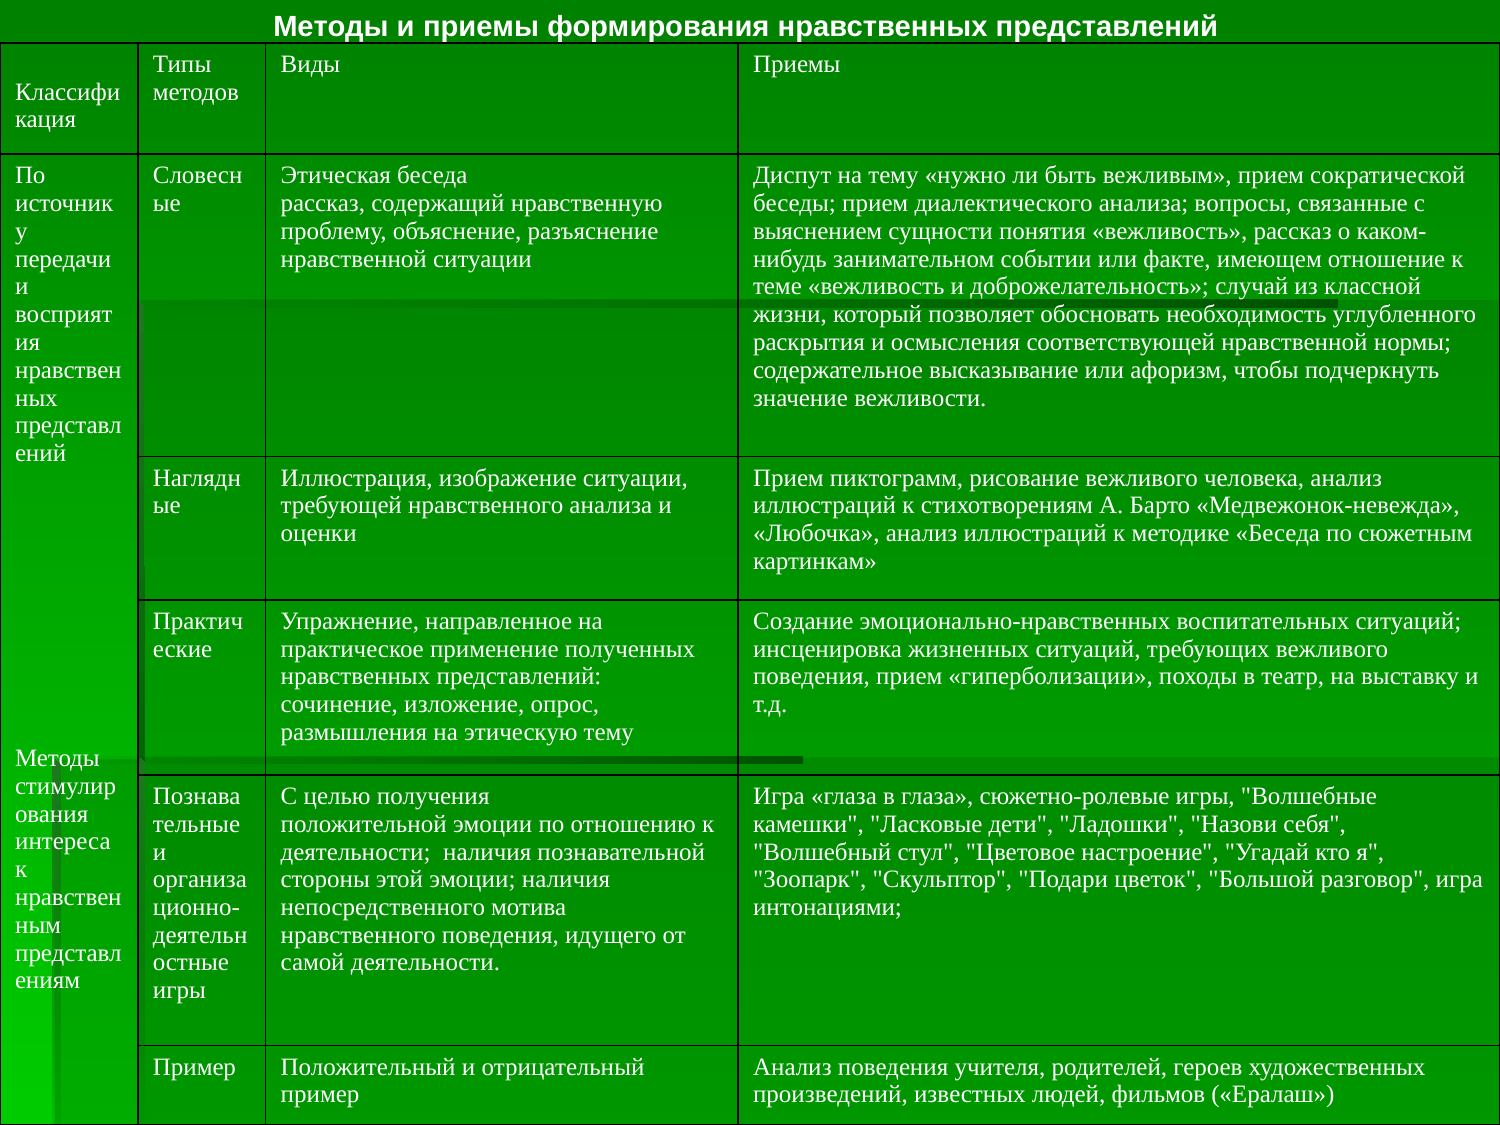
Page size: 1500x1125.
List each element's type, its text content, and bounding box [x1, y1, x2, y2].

table_cell Этическая беседа рассказ, содержащий нравственную проблему, объяснение, разъяснение нравственной ситуации [266, 155, 737, 456]
table_cell С целью получения положительной эмоции по отношению к деятельности; наличия познавательной стороны этой эмоции; наличия непосредственного мотива нравственного поведения, идущего от самой деятельности. [266, 776, 737, 1045]
table_cell Игра «глаза в глаза», сюжетно-ролевые игры, "Волшебные камешки", "Ласковые дети", "Ладошки", "Назови себя", "Волшебный стул", "Цветовое настроение", "Угадай кто я", "Зоопарк", "Скульптор", "Подари цветок", "Большой разговор", игра интонациями; [739, 776, 1499, 1045]
table_cell Практические [139, 601, 265, 774]
table_cell Анализ поведения учителя, родителей, героев художественных произведений, известных людей, фильмов («Ералаш») [739, 1046, 1499, 1124]
table_cell По источнику передачи и восприятия нравственных представлений Методы стимулирования интереса к нравственным представлениям [1, 155, 137, 1124]
table_header Классификация [1, 44, 137, 153]
table_header Приемы [739, 44, 1499, 153]
table_cell Иллюстрация, изображение ситуации, требующей нравственного анализа и оценки [266, 457, 737, 599]
table_cell Диспут на тему «нужно ли быть вежливым», прием сократической беседы; прием диалектического анализа; вопросы, связанные с выяснением сущности понятия «вежливость», рассказ о каком-нибудь занимательном событии или факте, имеющем отношение к теме «вежливость и доброжелательность»; случай из классной жизни, который позволяет обосновать необходимость углубленного раскрытия и осмысления соответствующей нравственной нормы; содержательное высказывание или афоризм, чтобы подчеркнуть значение вежливости. [739, 155, 1499, 456]
table_cell Наглядные [139, 457, 265, 599]
table_header Типы методов [139, 44, 265, 153]
table_header Виды [266, 44, 737, 153]
table_cell Положительный и отрицательный пример [266, 1046, 737, 1124]
table_cell Создание эмоционально-нравственных воспитательных ситуаций; инсценировка жизненных ситуаций, требующих вежливого поведения, прием «гиперболизации», походы в театр, на выставку и т.д. [739, 601, 1499, 774]
table_cell Словесные [139, 155, 265, 456]
text_box Методы и приемы формирования нравственных представлений [258, 0, 1234, 42]
table_cell Познавательные и организационно-деятельностные игры [139, 776, 265, 1045]
table_cell Прием пиктограмм, рисование вежливого человека, анализ иллюстраций к стихотворениям А. Барто «Медвежонок-невежда», «Любочка», анализ иллюстраций к методике «Беседа по сюжетным картинкам» [739, 457, 1499, 599]
table_cell Пример [139, 1046, 265, 1124]
table_cell Упражнение, направленное на практическое применение полученных нравственных представлений: сочинение, изложение, опрос, размышления на этическую тему [266, 601, 737, 774]
